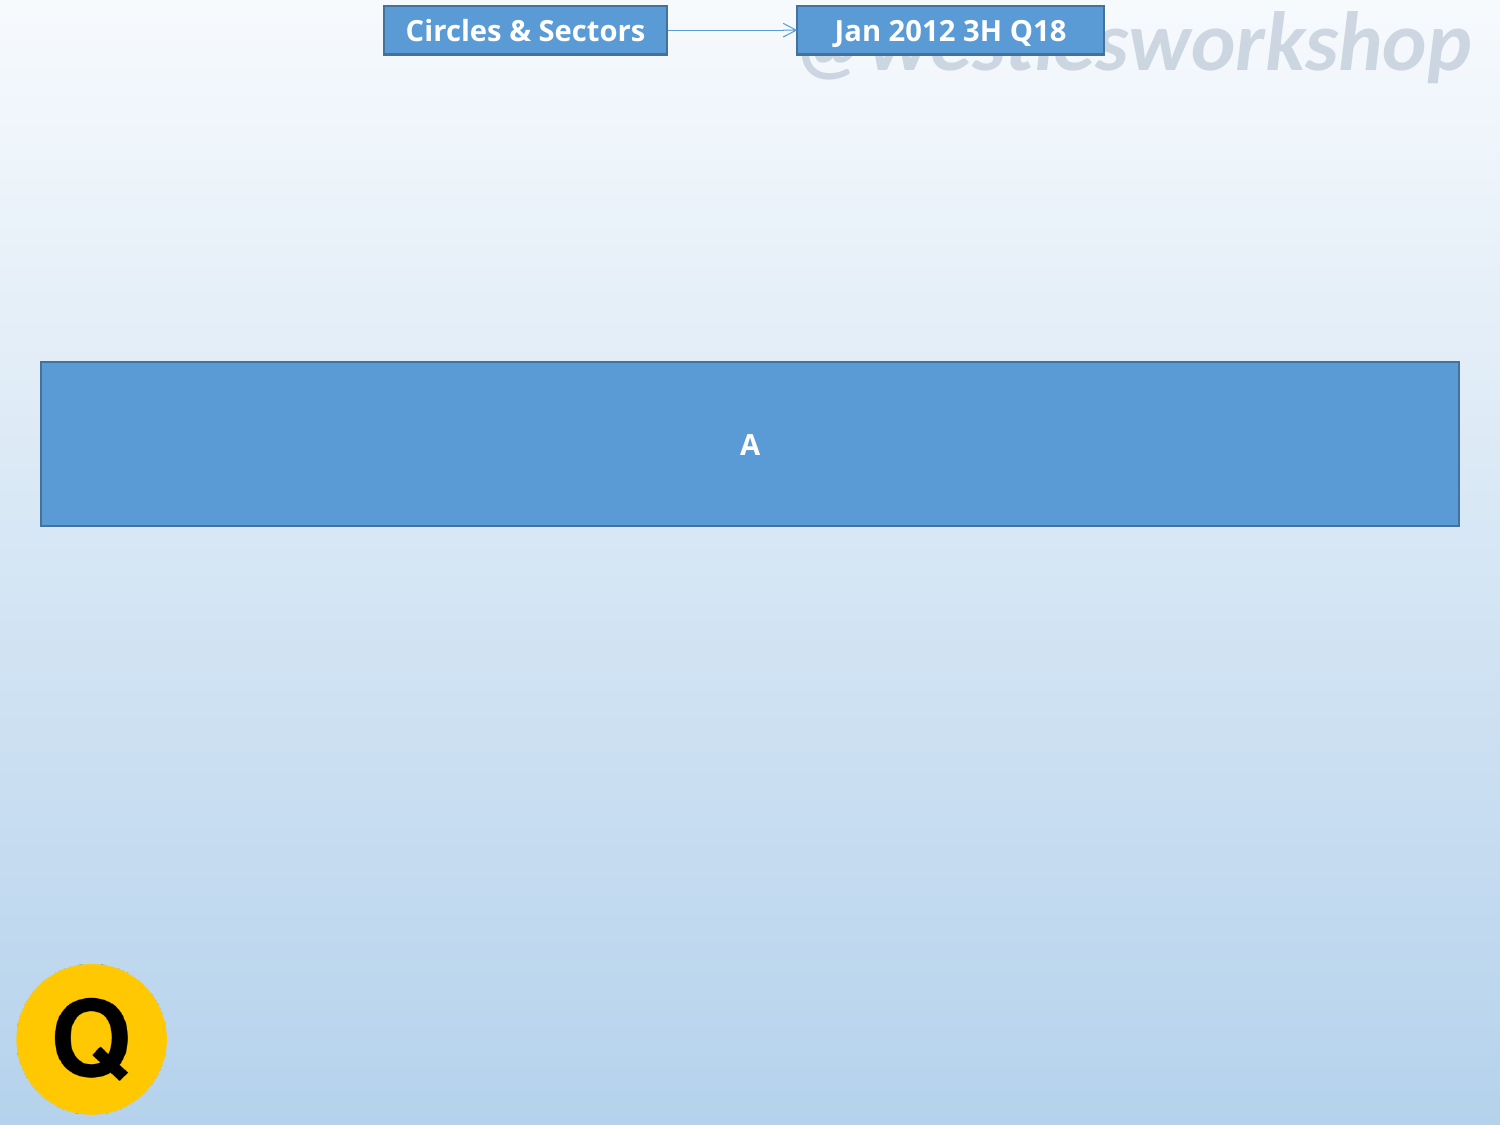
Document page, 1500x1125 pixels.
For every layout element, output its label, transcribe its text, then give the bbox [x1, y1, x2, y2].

text_box Circles & Sectors [383, 5, 668, 56]
text_box Jan 2012 3H Q18 [796, 5, 1105, 56]
picture [41, 361, 1459, 526]
picture [0, 940, 191, 1125]
